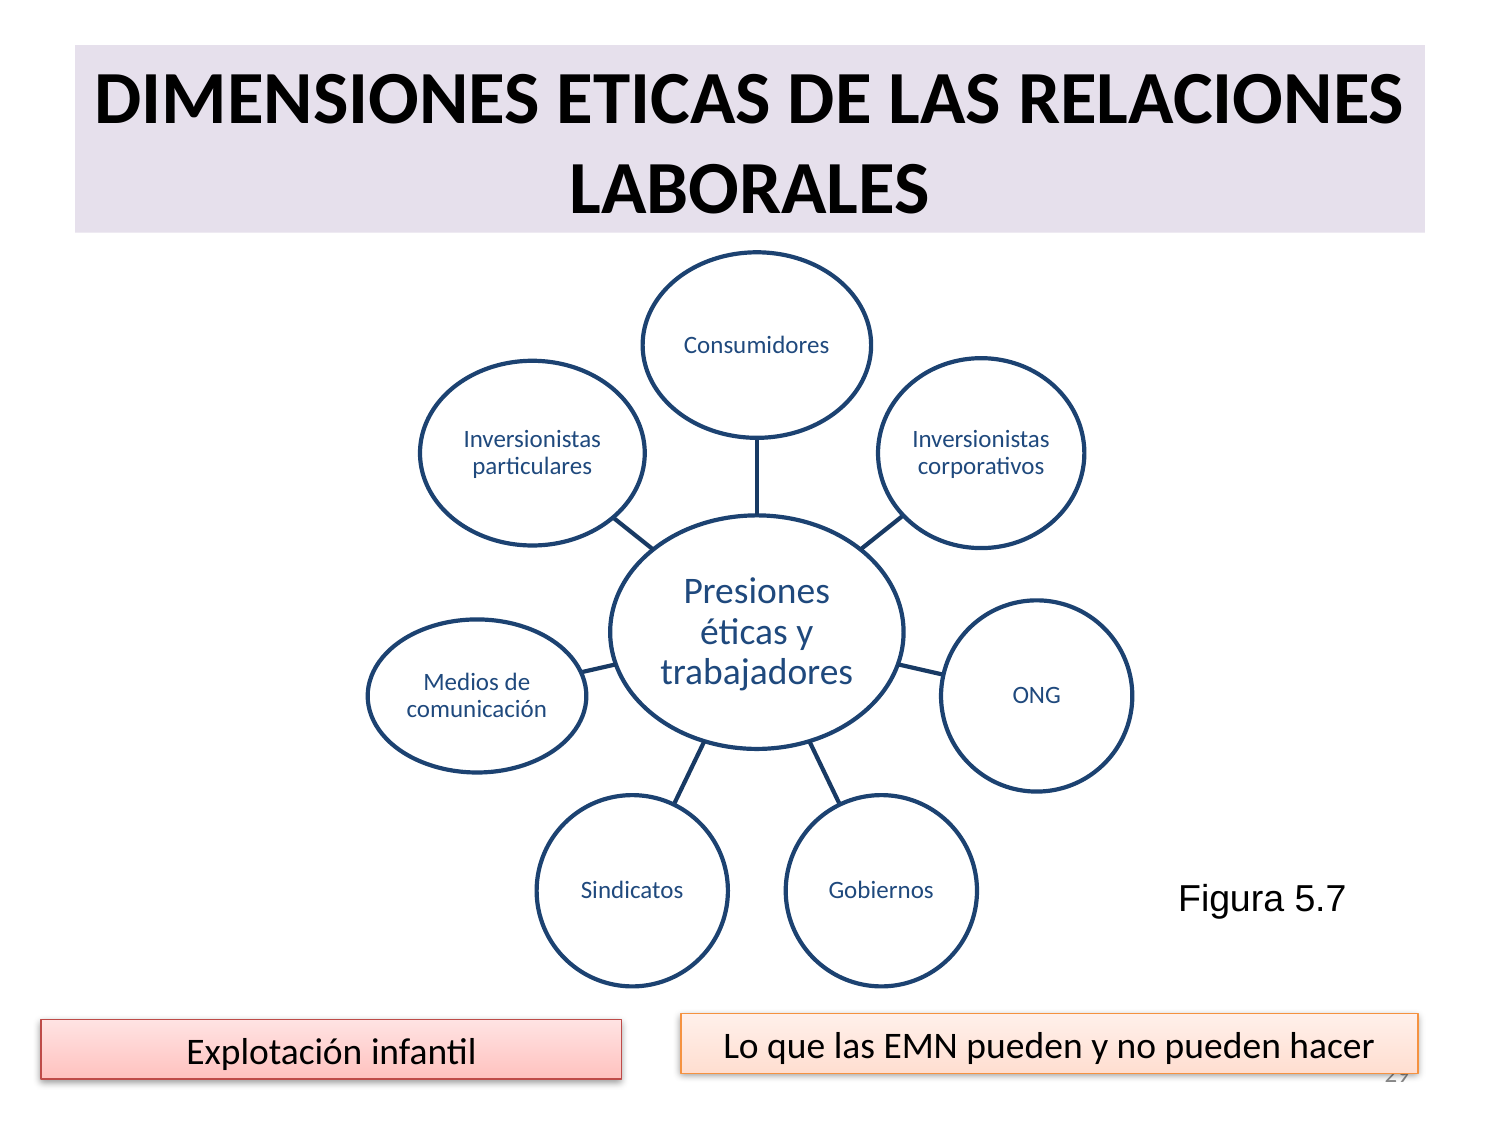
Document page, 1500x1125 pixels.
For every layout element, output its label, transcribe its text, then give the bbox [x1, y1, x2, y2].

text_box Explotación infantil [40, 1019, 622, 1080]
title DIMENSIONES ETICAS DE LAS RELACIONES LABORALES [75, 45, 1425, 233]
slide_number 29 [1074, 1042, 1425, 1103]
text_box Lo que las EMN pueden y no pueden hacer [680, 1013, 1419, 1074]
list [74, 247, 1426, 991]
